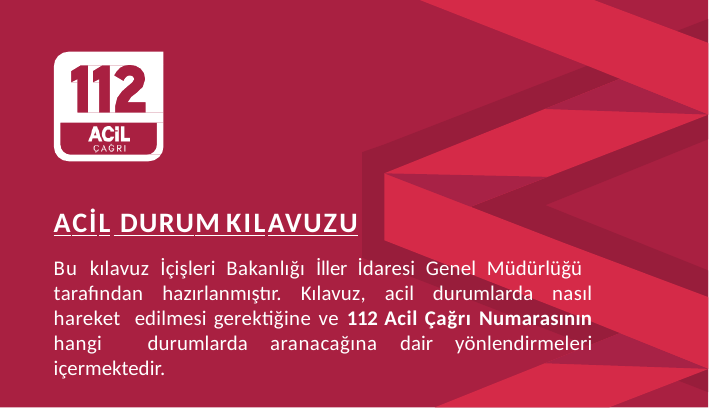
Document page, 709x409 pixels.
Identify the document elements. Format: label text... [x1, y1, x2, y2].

text_box ACİL DURUM KILAVUZU Bu kılavuz İçişleri Bakanlığı İller İdaresi Genel Müdürlüğü tarafından hazırlanmıştır. Kılavuz, acil durumlarda nasıl hareket edilmesi gerektiğine ve 112 Acil Çağrı Numarasının hangi durumlarda aranacağına dair yönlendirmeleri içermektedir. [51, 202, 356, 380]
text_box [0, 0, 359, 408]
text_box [53, 51, 164, 162]
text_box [361, 0, 709, 408]
